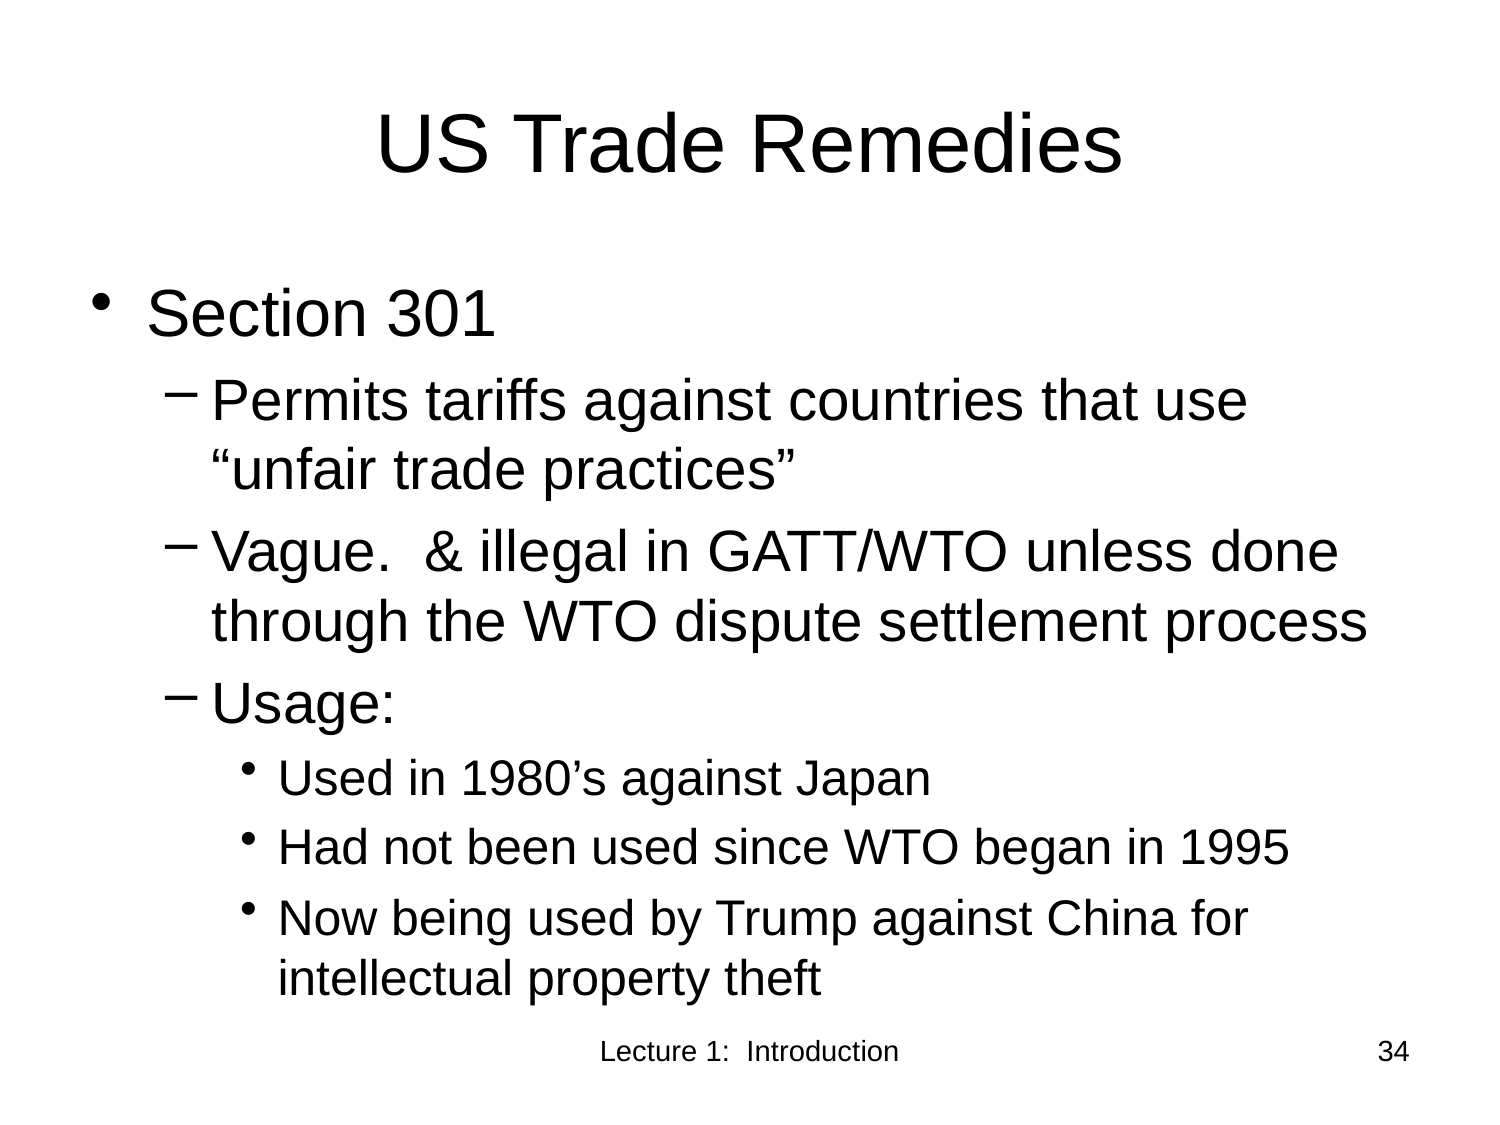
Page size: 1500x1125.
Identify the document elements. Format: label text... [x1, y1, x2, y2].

footer Lecture 1: Introduction [512, 1024, 988, 1103]
list Section 301 Permits tariffs against countries that use “unfair trade practices” Vague. & illegal in GATT/WTO unless done through the WTO dispute settlement process Usage: Used in 1980’s against Japan Had not been used since WTO began in 1995 Now being used by Trump against China for intellectual property theft [74, 262, 1426, 1006]
title US Trade Remedies [74, 44, 1426, 233]
slide_number 34 [1074, 1024, 1426, 1103]
